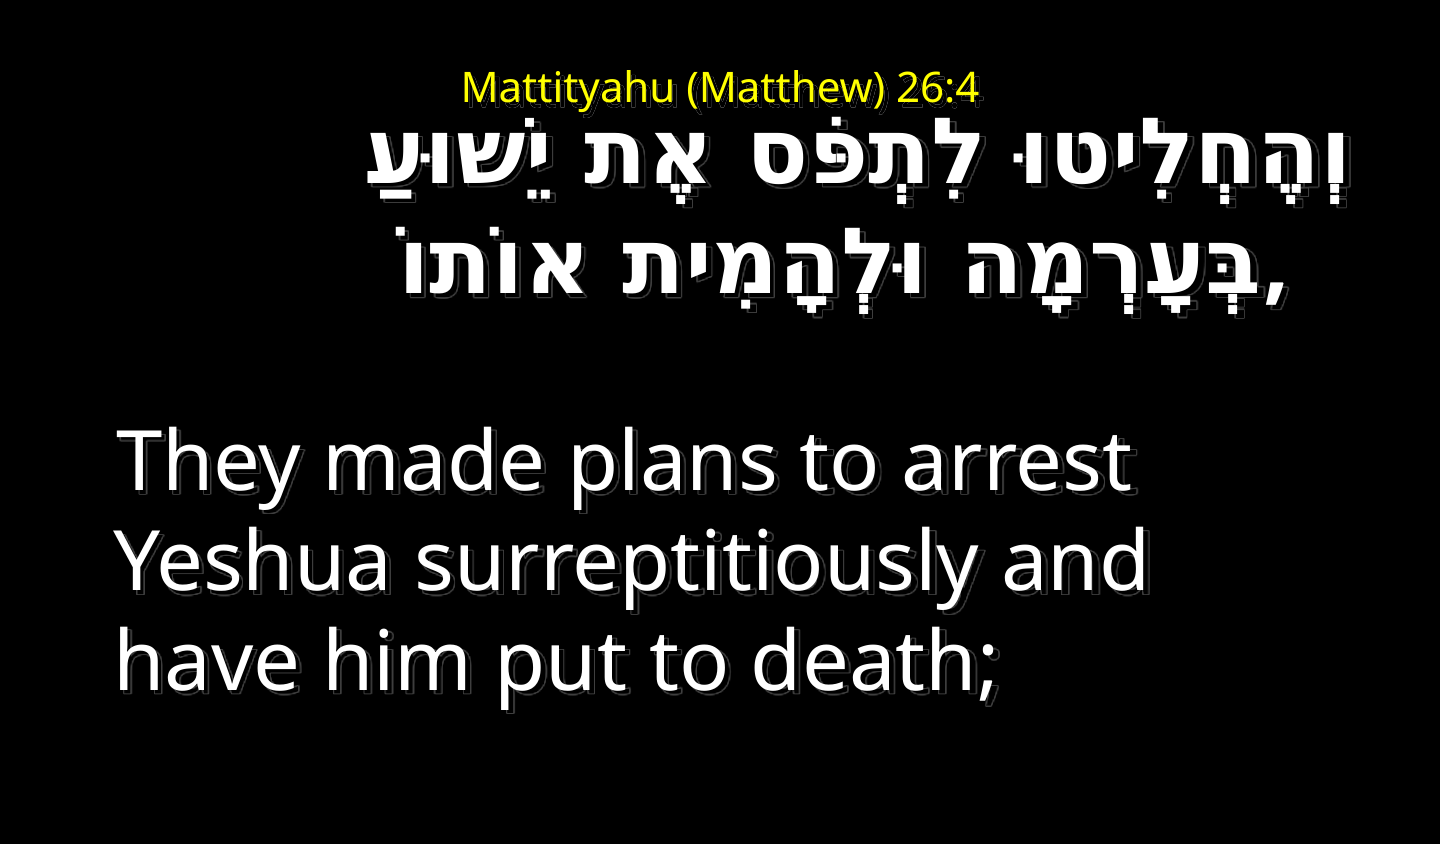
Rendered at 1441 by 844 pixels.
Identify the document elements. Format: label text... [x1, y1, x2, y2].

list וְהֶחְלִיטוּ לִתְפֹּס אֶת יֵשׁוּעַ בְּעָרְמָה וּלְהָמִית אוֹתוֹ, They made plans to arrest Yeshua surreptitiously and have him put to death; [57, 84, 1369, 827]
title Mattityahu (Matthew) 26:4 [153, 52, 1288, 120]
